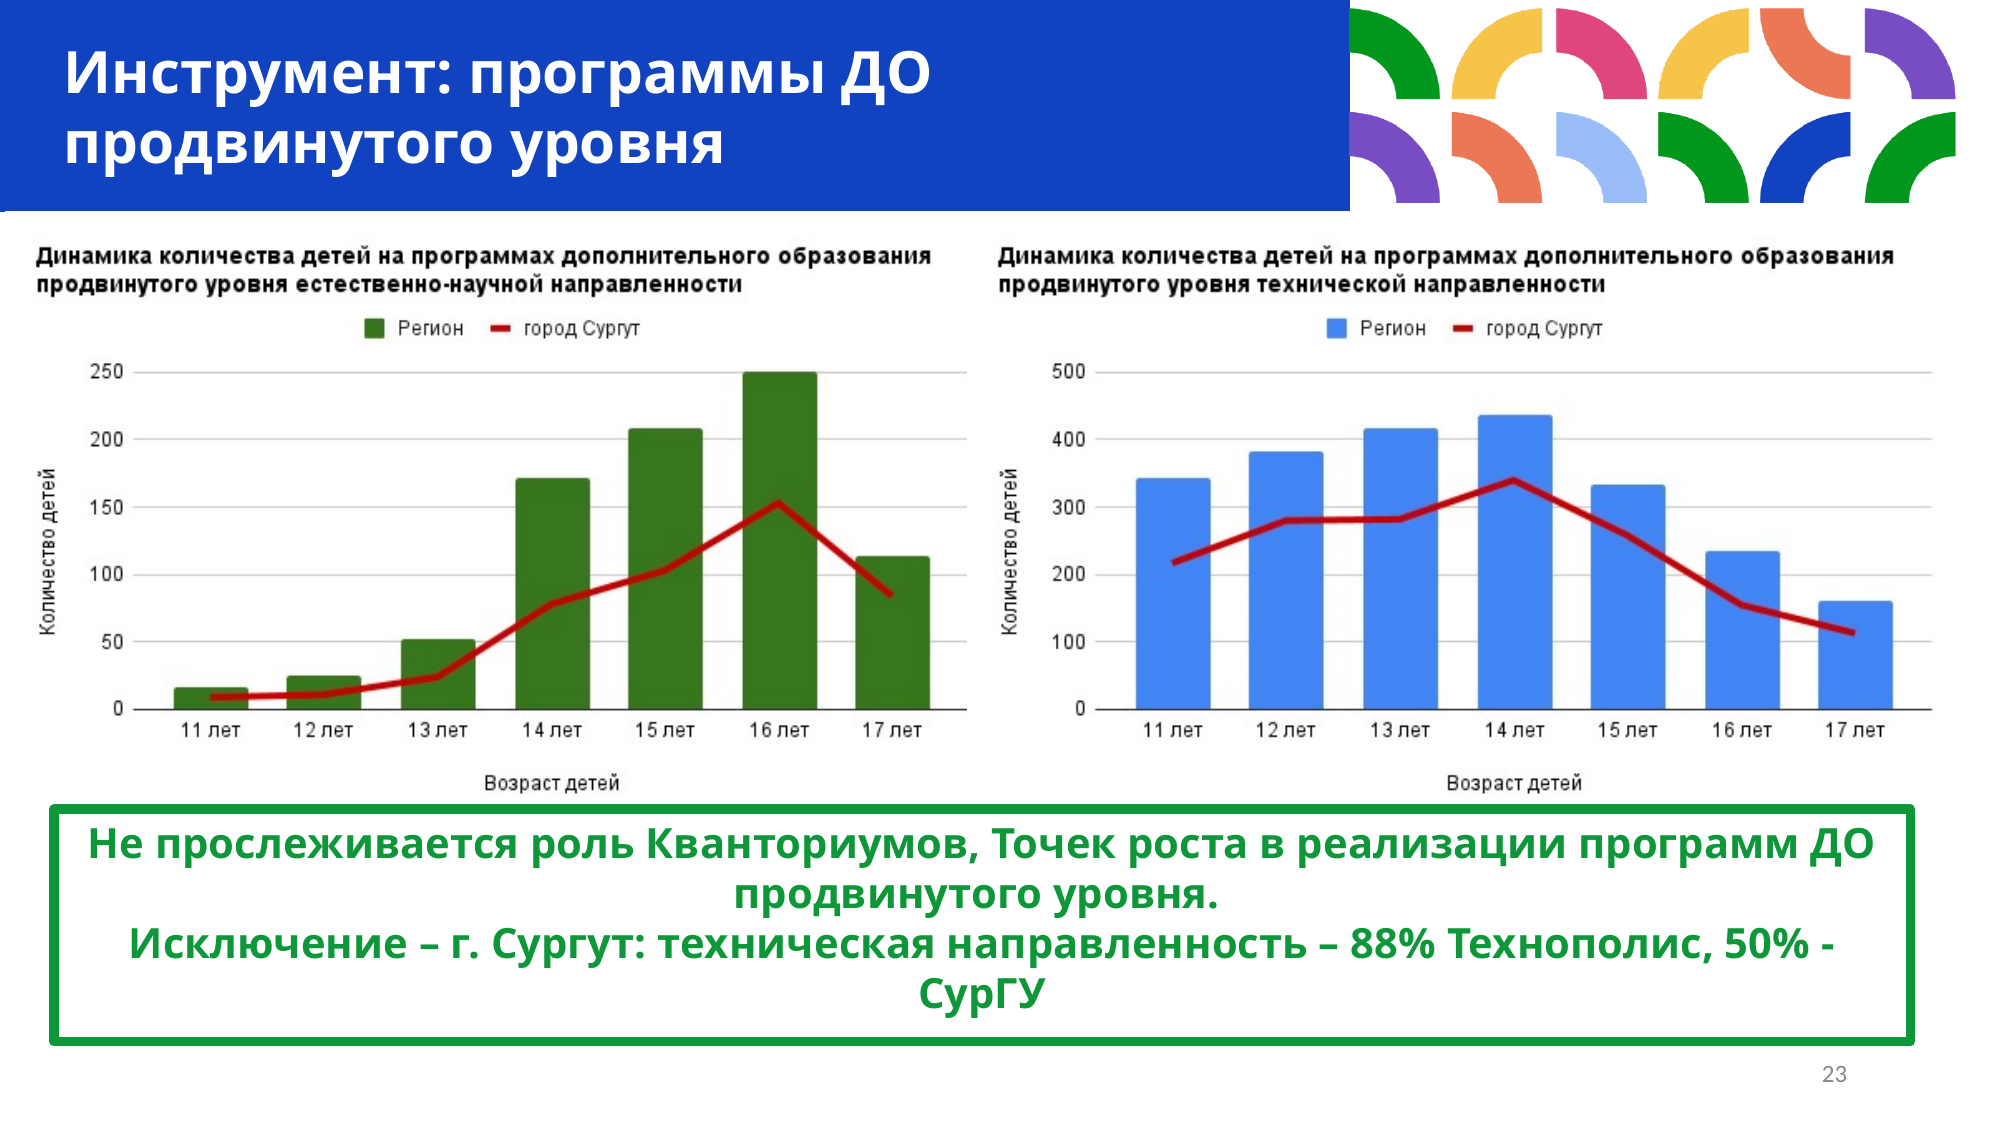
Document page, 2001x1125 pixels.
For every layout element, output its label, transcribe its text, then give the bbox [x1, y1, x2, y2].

slide_number ‹#› [1412, 1042, 1863, 1103]
text_box Не прослеживается роль Кванториумов, Точек роста в реализации программ ДО продвинутого уровня. Исключение – г. Сургут: техническая направленность – 88% Технополис, 50% - СурГУ [54, 835, 1911, 1042]
picture [0, 0, 1963, 827]
